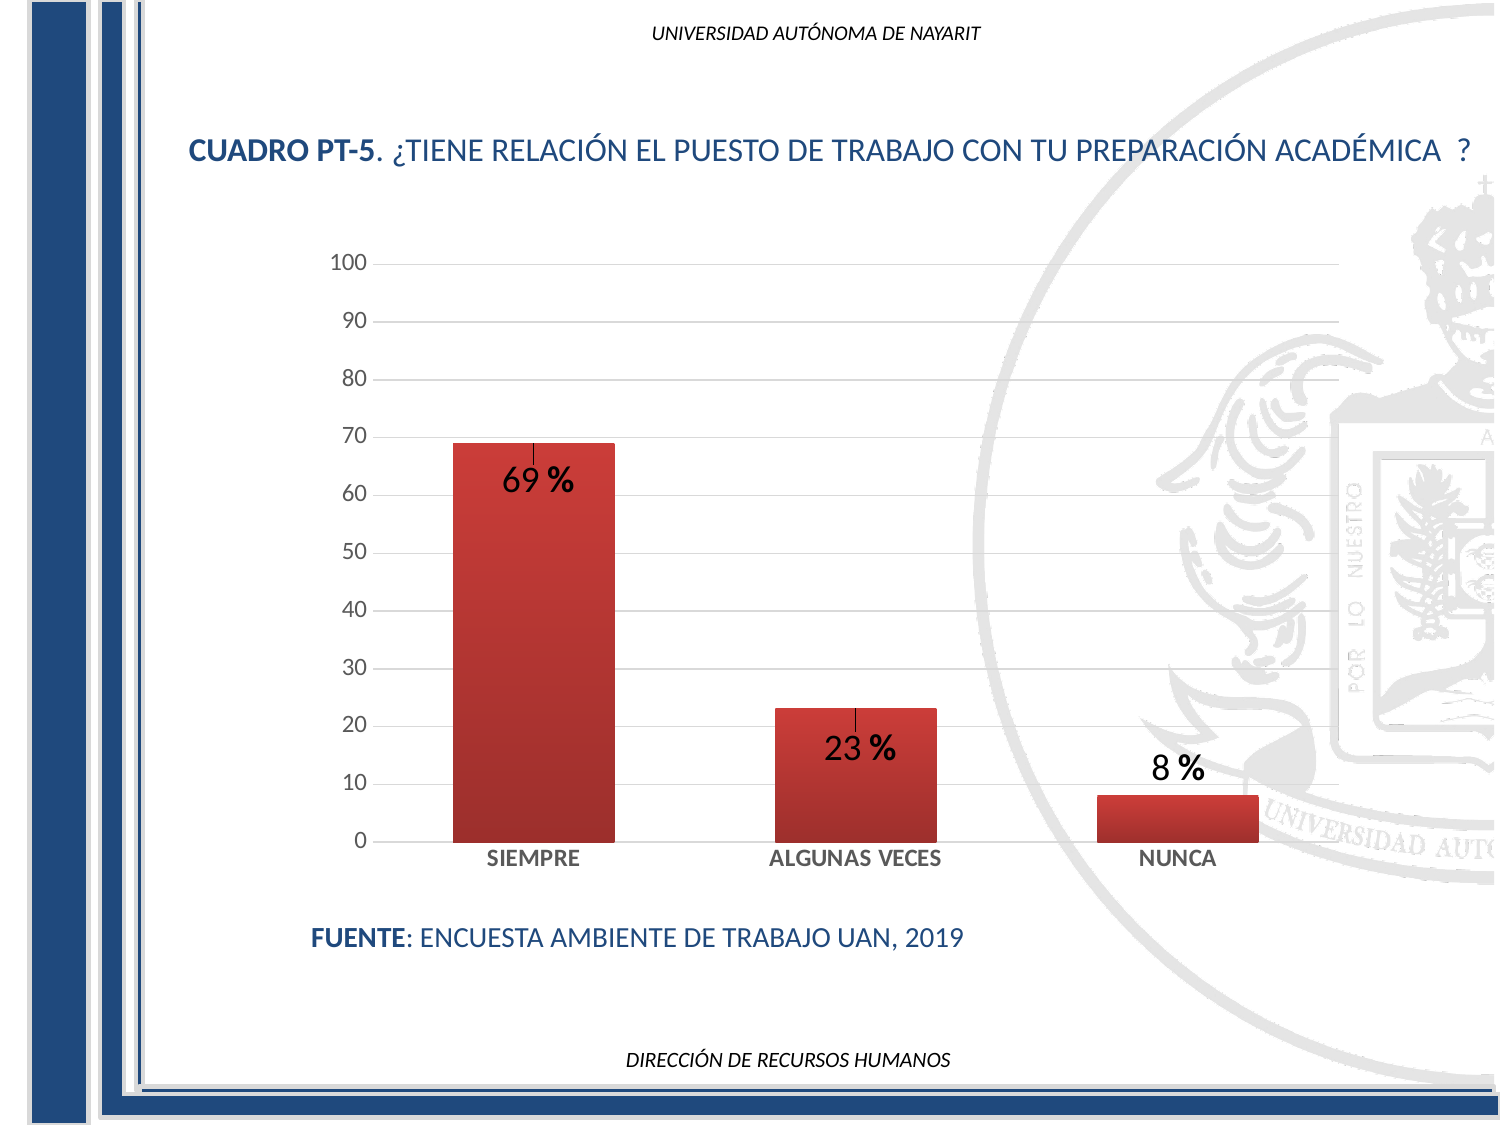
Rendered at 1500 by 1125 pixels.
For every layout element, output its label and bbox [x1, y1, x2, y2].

text_box [29, 0, 1500, 1125]
chart [307, 238, 1361, 887]
